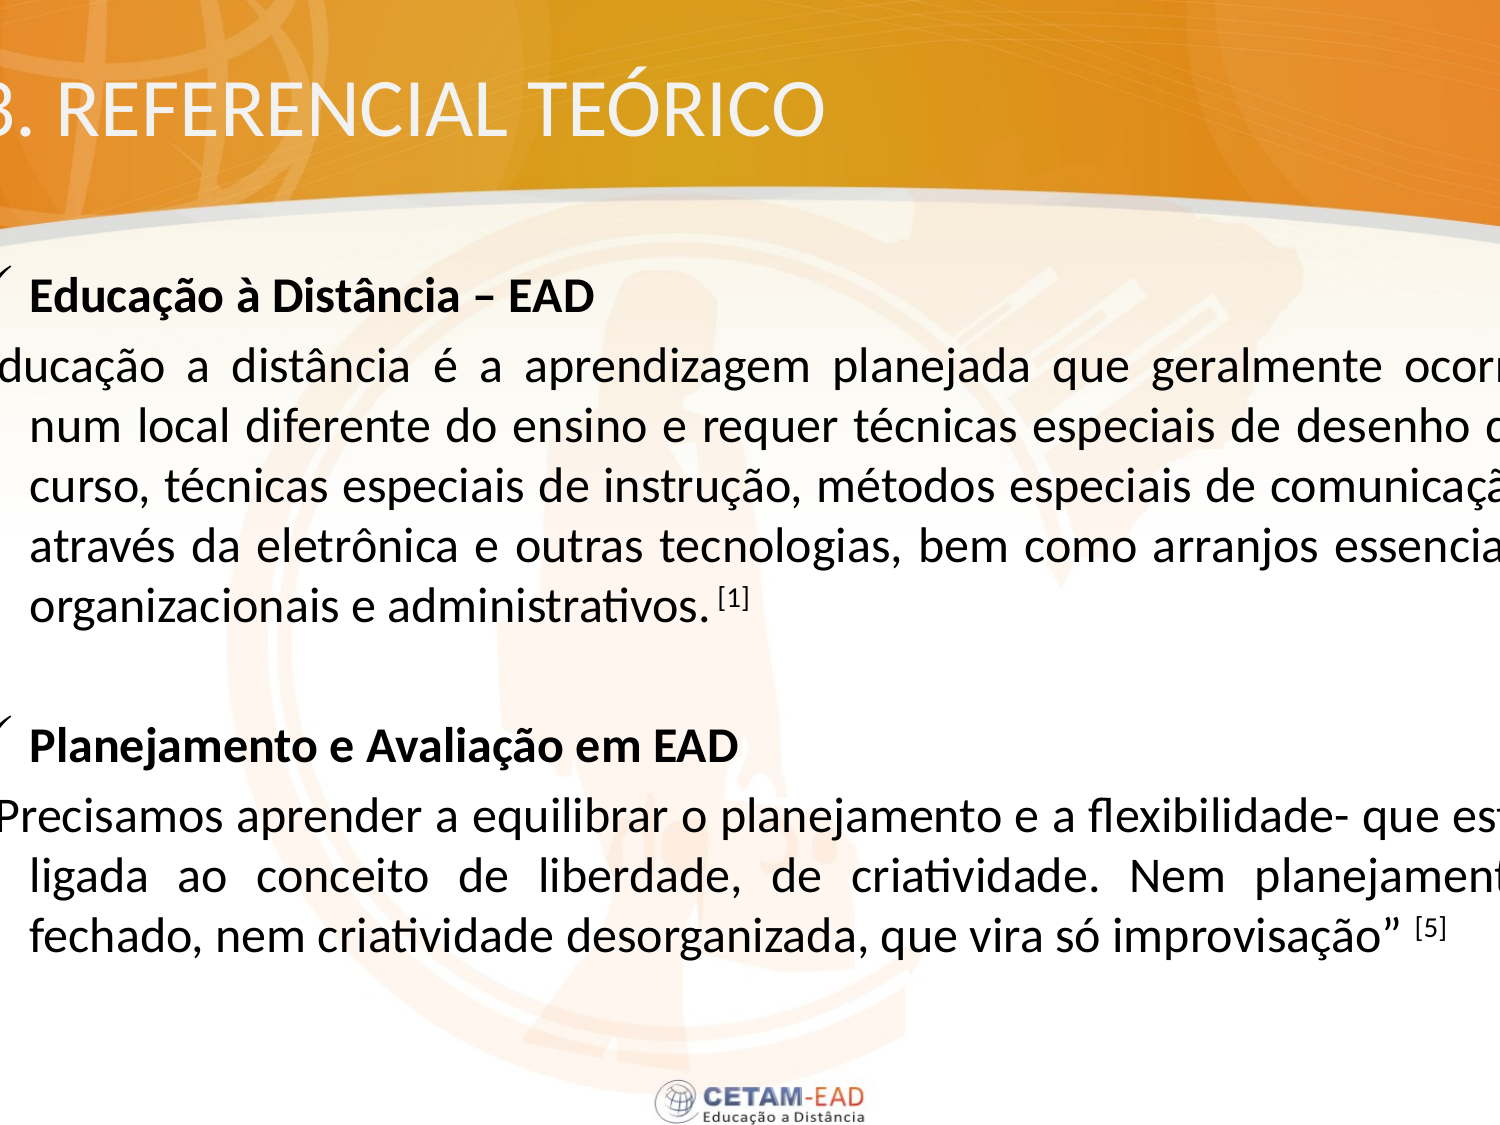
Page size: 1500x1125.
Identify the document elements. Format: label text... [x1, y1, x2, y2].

picture [0, 1012, 1500, 1125]
title 3. REFERENCIAL TEÓRICO [0, 8, 1309, 197]
list Educação à Distância – EAD Educação a distância é a aprendizagem planejada que geralmente ocorre num local diferente do ensino e requer técnicas especiais de desenho de curso, técnicas especiais de instrução, métodos especiais de comunicação através da eletrônica e outras tecnologias, bem como arranjos essenciais organizacionais e administrativos. [1] Planejamento e Avaliação em EAD “Precisamos aprender a equilibrar o planejamento e a flexibilidade- que está ligada ao conceito de liberdade, de criatividade. Nem planejamento fechado, nem criatividade desorganizada, que vira só improvisação” [5] [0, 255, 1500, 1012]
picture [0, 0, 1500, 255]
